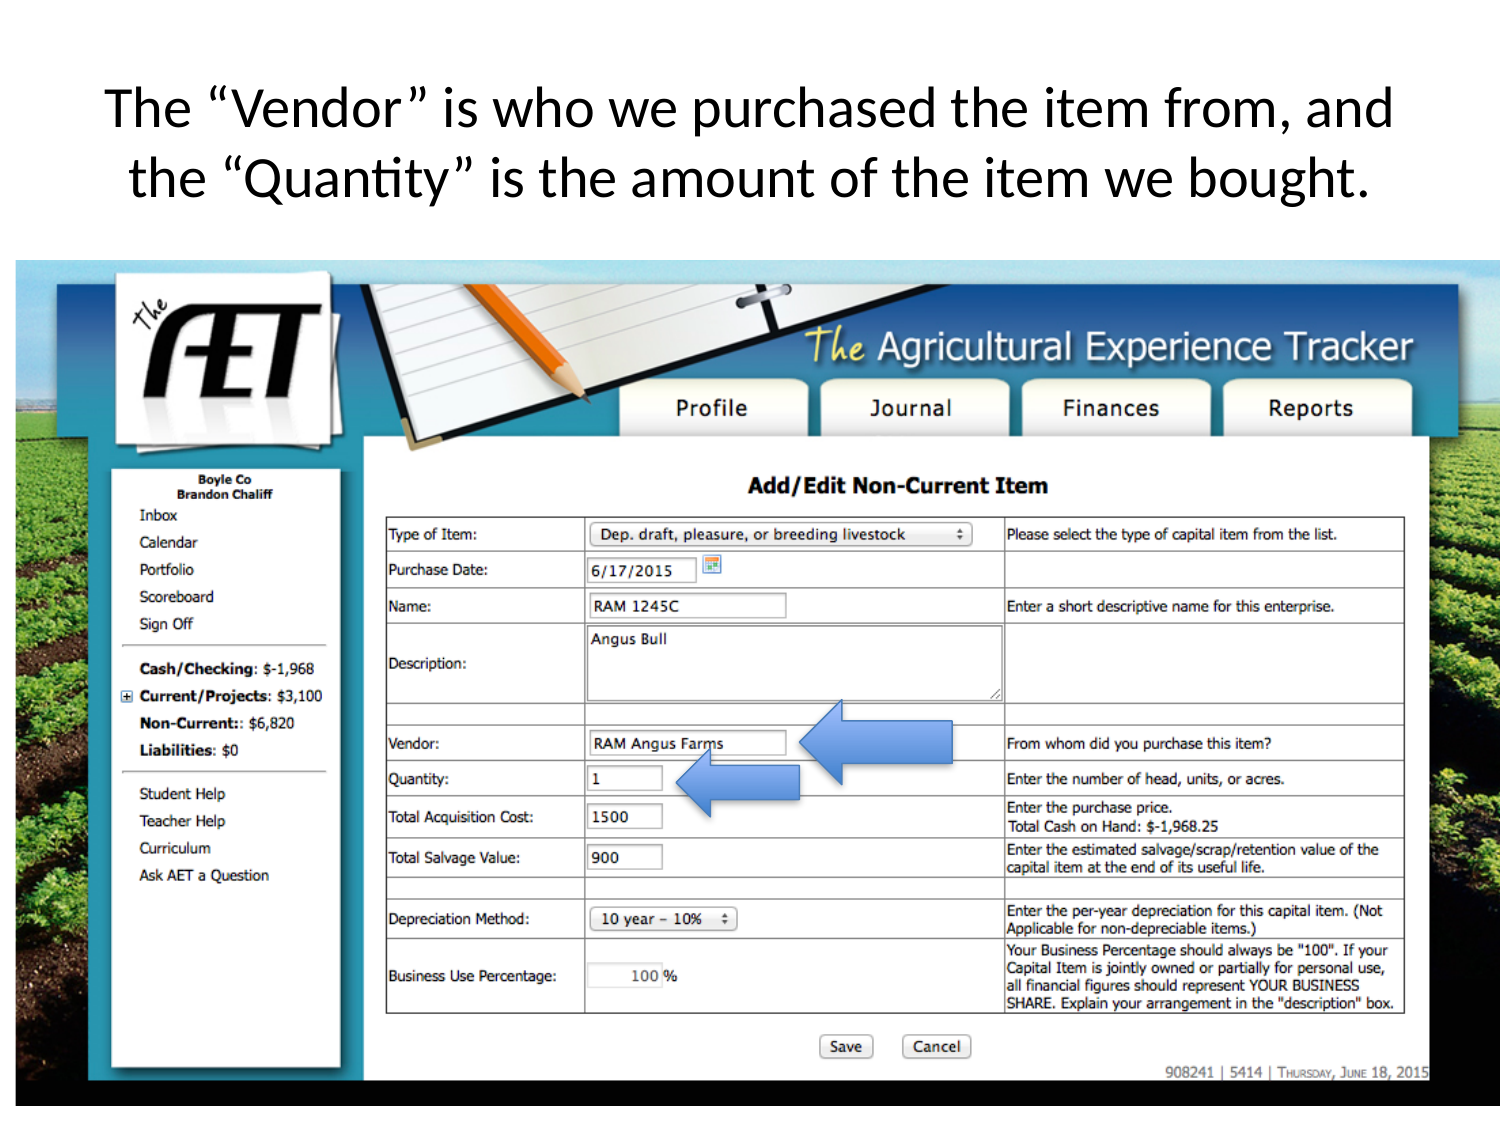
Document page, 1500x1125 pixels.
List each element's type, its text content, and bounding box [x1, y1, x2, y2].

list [15, 260, 1500, 1106]
title The “Vendor” is who we purchased the item from, and the “Quantity” is the amount of the item we bought. [75, 45, 1425, 233]
